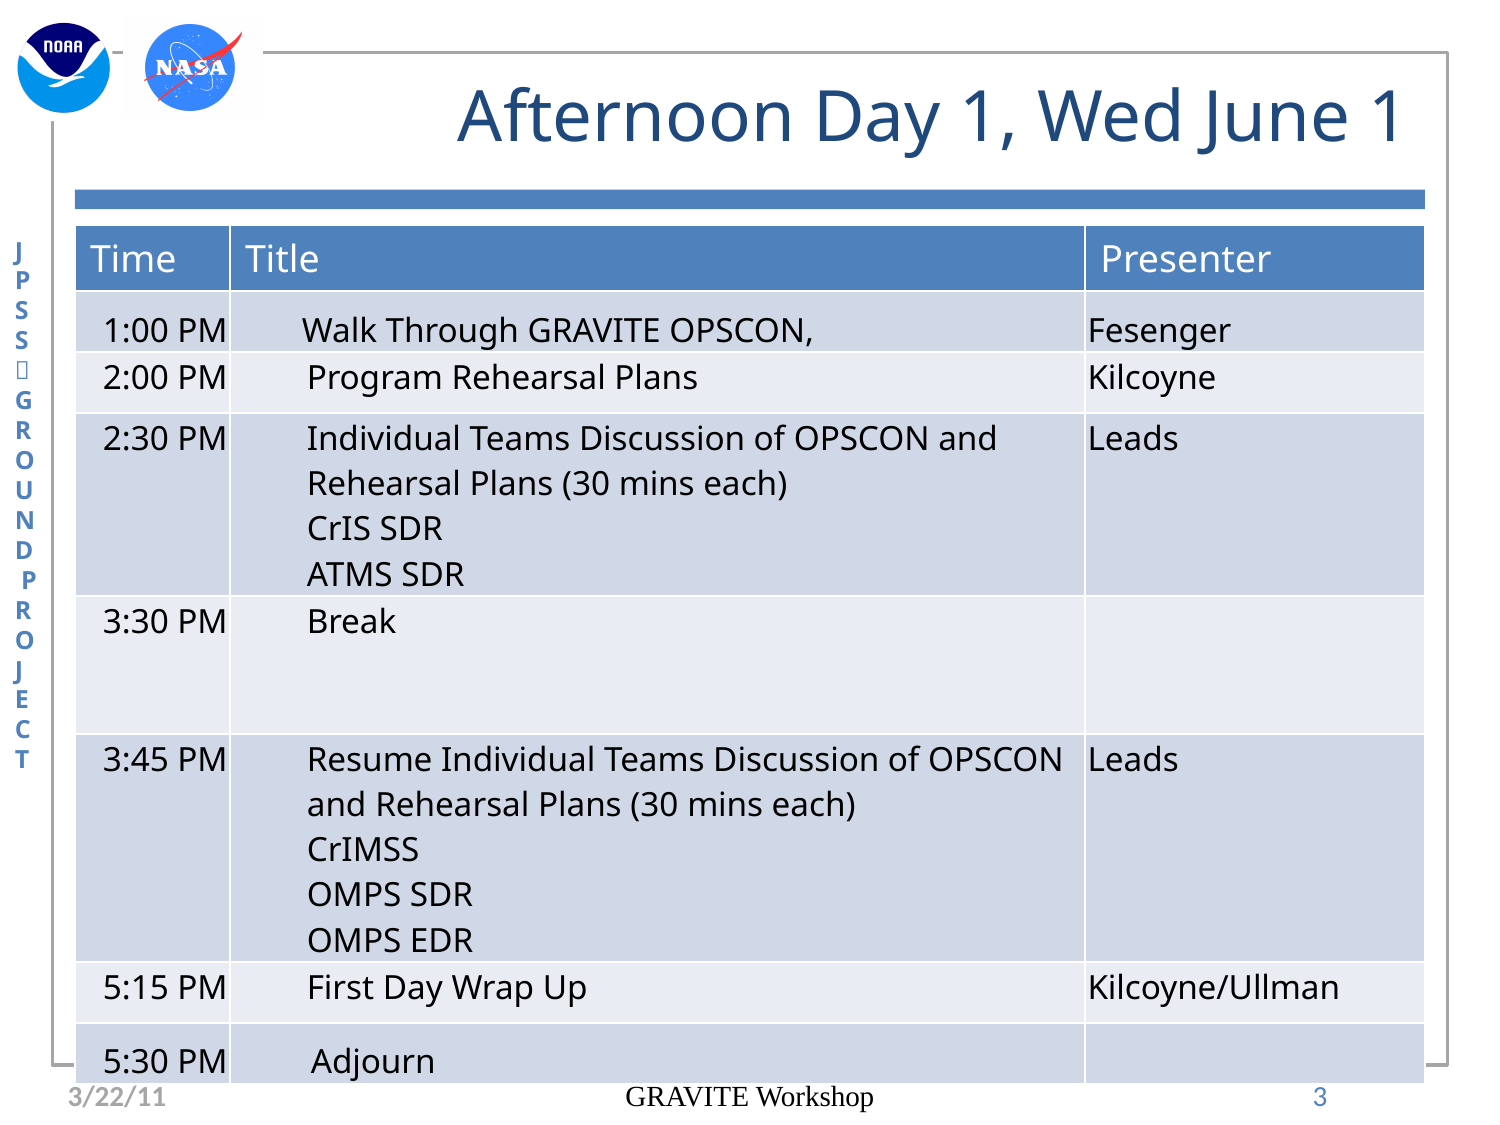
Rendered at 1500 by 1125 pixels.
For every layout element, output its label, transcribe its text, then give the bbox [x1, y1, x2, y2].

table_cell Walk Through GRAVITE OPSCON, [231, 292, 1084, 351]
table_cell 1:00 PM [76, 292, 229, 351]
table_cell Resume Individual Teams Discussion of OPSCON and Rehearsal Plans (30 mins each) CrIMSS OMPS SDR OMPS EDR [231, 735, 1084, 961]
table_cell Leads [1086, 414, 1424, 595]
table_cell Individual Teams Discussion of OPSCON and Rehearsal Plans (30 mins each) CrIS SDR ATMS SDR [231, 414, 1084, 595]
table_cell Leads [1086, 735, 1424, 961]
table_cell 3:45 PM [76, 735, 229, 961]
table_cell [1086, 597, 1424, 733]
picture [123, 16, 263, 119]
picture [17, 22, 110, 113]
table_cell 3:30 PM [76, 597, 229, 733]
table_cell 5:30 PM [76, 1024, 229, 1083]
table_cell Fesenger [1086, 292, 1424, 351]
table_cell Kilcoyne [1086, 353, 1424, 412]
table_cell Kilcoyne/Ullman [1086, 963, 1424, 1022]
table_cell First Day Wrap Up [231, 963, 1084, 1022]
table_cell Program Rehearsal Plans [231, 353, 1084, 412]
table_header Presenter [1086, 226, 1424, 290]
title Afternoon Day 1, Wed June 1 [235, 51, 1425, 163]
table_cell 2:30 PM [76, 414, 229, 595]
table_cell 5:15 PM [76, 963, 229, 1022]
table_cell [1086, 1024, 1424, 1083]
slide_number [52, 1065, 203, 1125]
table_cell Adjourn [231, 1024, 1084, 1083]
footer GRAVITE Workshop [247, 1084, 1253, 1125]
table_header Title [231, 226, 1084, 290]
table_cell 2:00 PM [76, 353, 229, 412]
table_cell Break [231, 597, 1084, 733]
slide_number 3 [1297, 1065, 1448, 1125]
table_header Time [76, 226, 229, 290]
